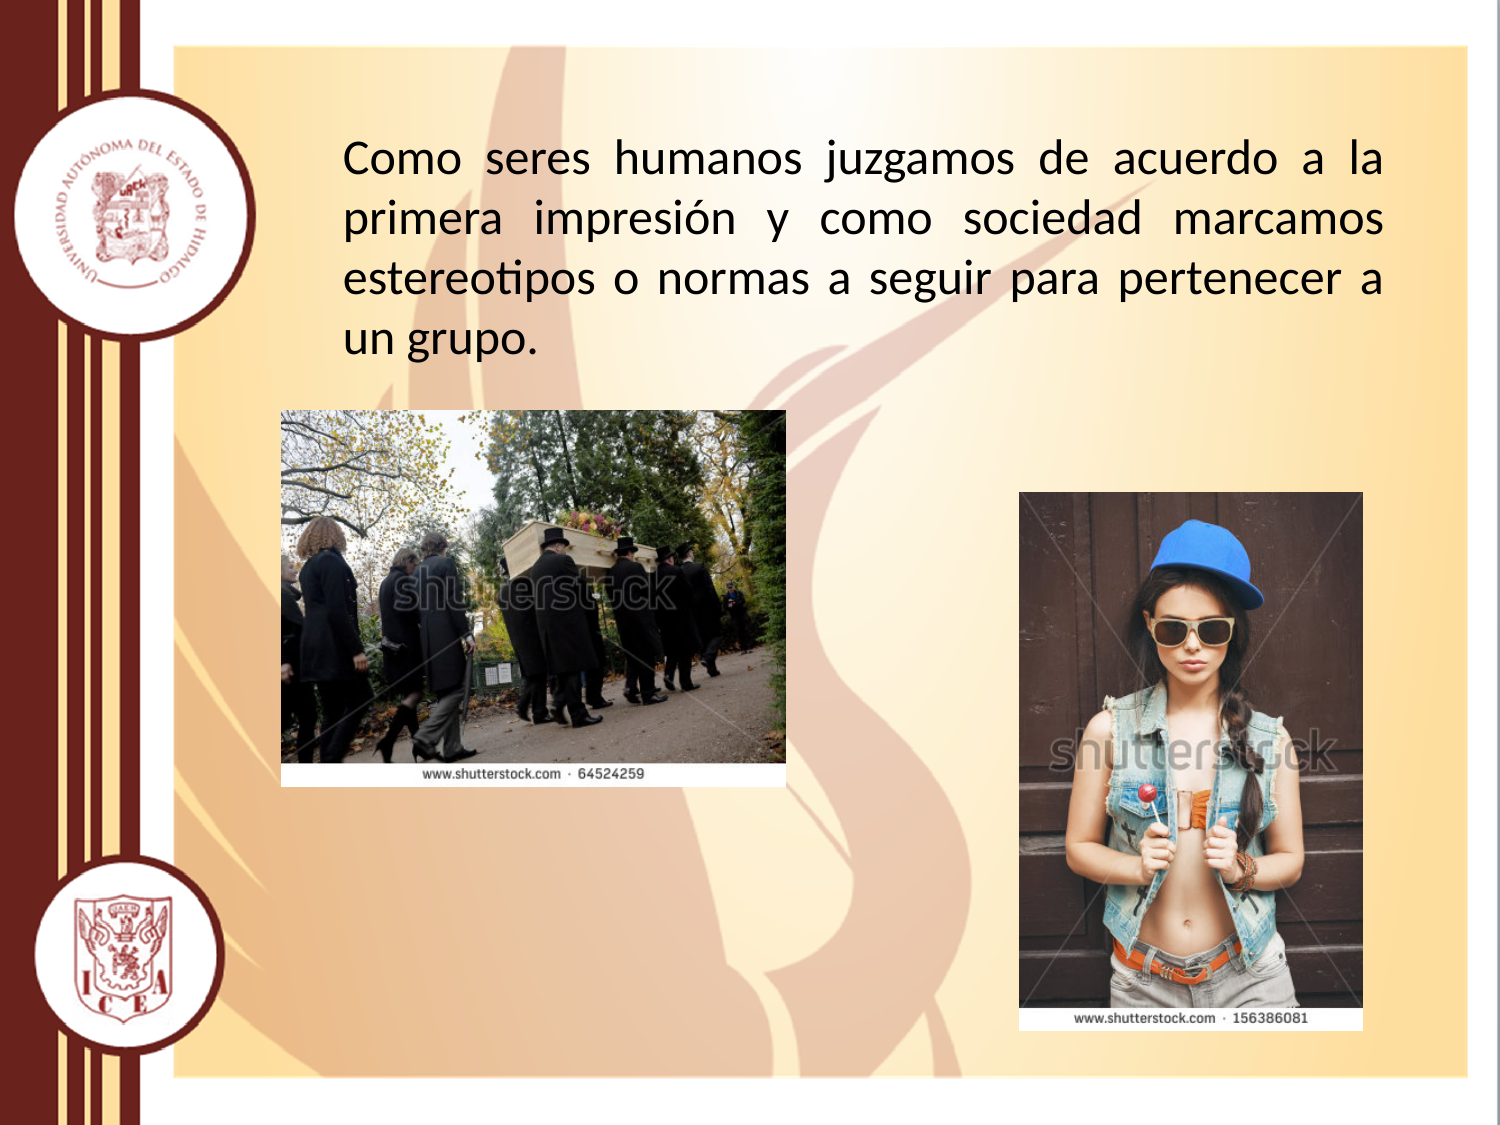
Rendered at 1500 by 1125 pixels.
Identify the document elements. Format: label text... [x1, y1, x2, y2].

picture [0, 0, 1500, 1125]
text_box Como seres humanos juzgamos de acuerdo a la primera impresión y como sociedad marcamos estereotipos o normas a seguir para pertenecer a un grupo. [328, 117, 1400, 372]
